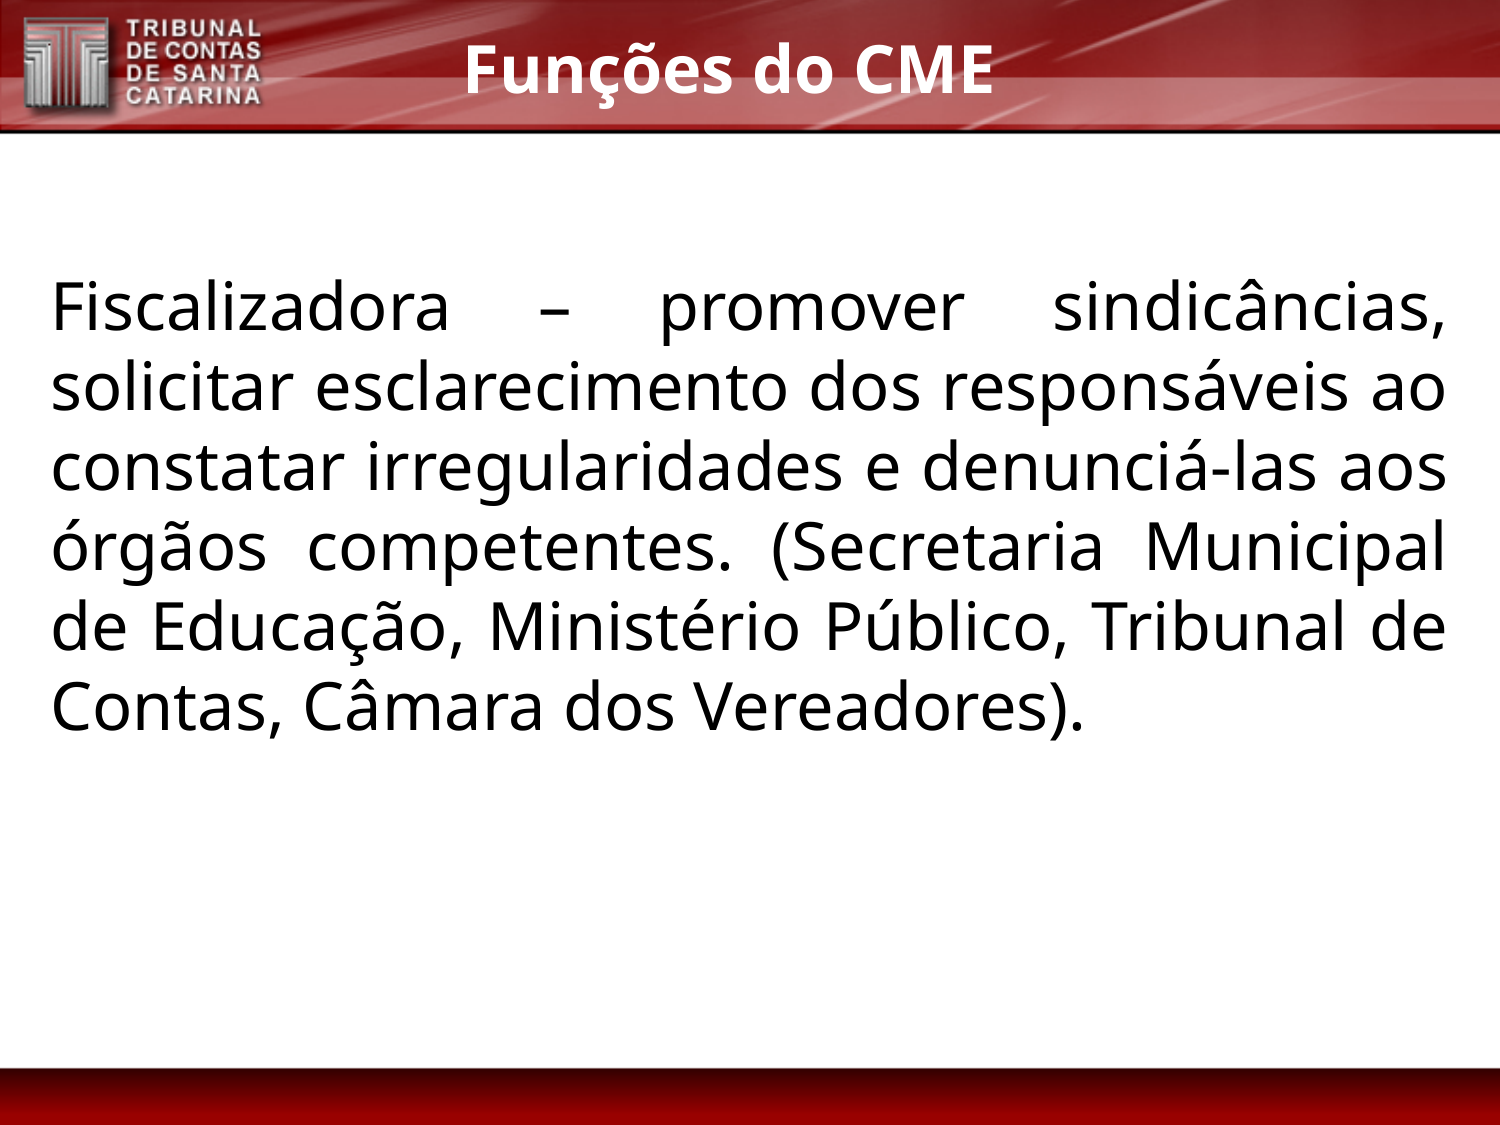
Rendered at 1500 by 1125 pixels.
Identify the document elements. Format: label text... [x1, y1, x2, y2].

text_box Fiscalizadora – promover sindicâncias, solicitar esclarecimento dos responsáveis ao constatar irregularidades e denunciá-las aos órgãos competentes. (Secretaria Municipal de Educação, Ministério Público, Tribunal de Contas, Câmara dos Vereadores). [35, 256, 1465, 812]
picture [0, 0, 1500, 1125]
text_box Funções do CME [430, 19, 1181, 114]
